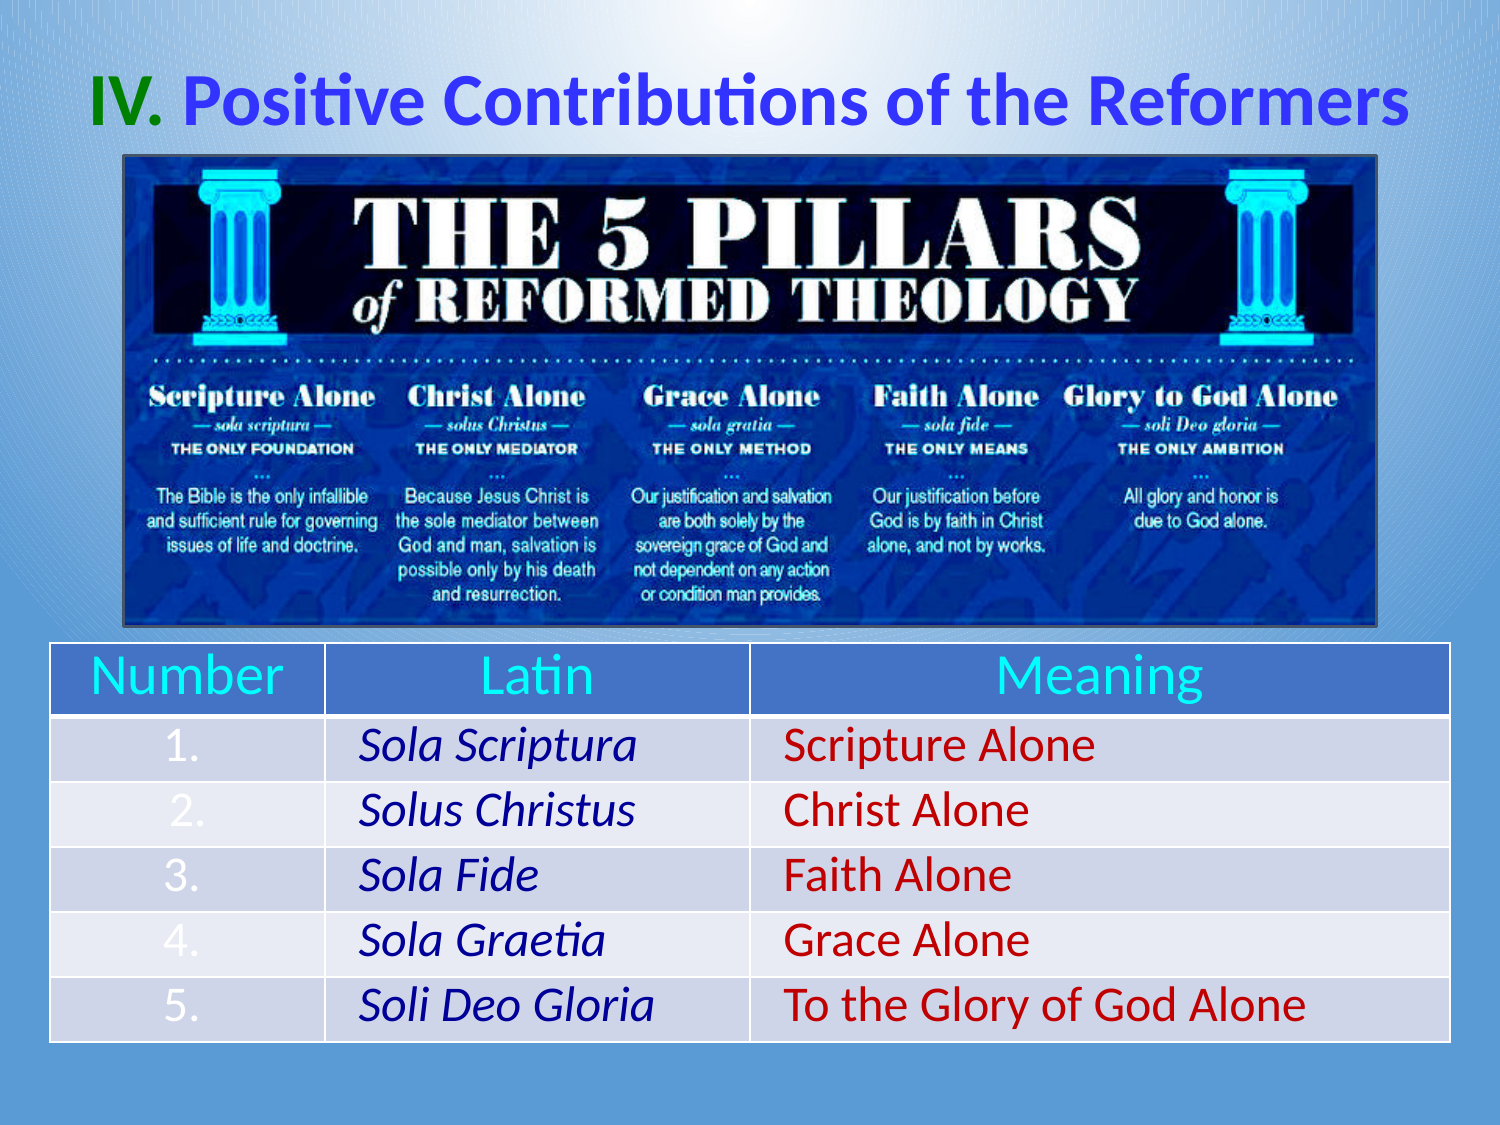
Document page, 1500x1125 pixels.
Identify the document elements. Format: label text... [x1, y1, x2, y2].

title IV. Positive Contributions of the Reformers [39, 37, 1461, 175]
table_cell Sola Fide [326, 848, 749, 911]
table_cell Soli Deo Gloria [326, 978, 749, 1041]
table_cell To the Glory of God Alone [751, 978, 1449, 1041]
table_cell Christ Alone [751, 783, 1449, 846]
table_header Number [51, 644, 324, 714]
picture [124, 156, 1376, 626]
table_cell Solus Christus [326, 783, 749, 846]
table_cell 3. [51, 848, 324, 911]
table_cell 5. [51, 978, 324, 1041]
table_header Latin [326, 644, 749, 714]
table_cell 2. [51, 783, 324, 846]
table_cell 1. [51, 719, 324, 781]
table_header Meaning [751, 644, 1449, 714]
table_cell Sola Graetia [326, 913, 749, 976]
table_cell Scripture Alone [751, 719, 1449, 781]
table_cell Faith Alone [751, 848, 1449, 911]
table_cell Sola Scriptura [326, 719, 749, 781]
table_cell 4. [51, 913, 324, 976]
table_cell Grace Alone [751, 913, 1449, 976]
